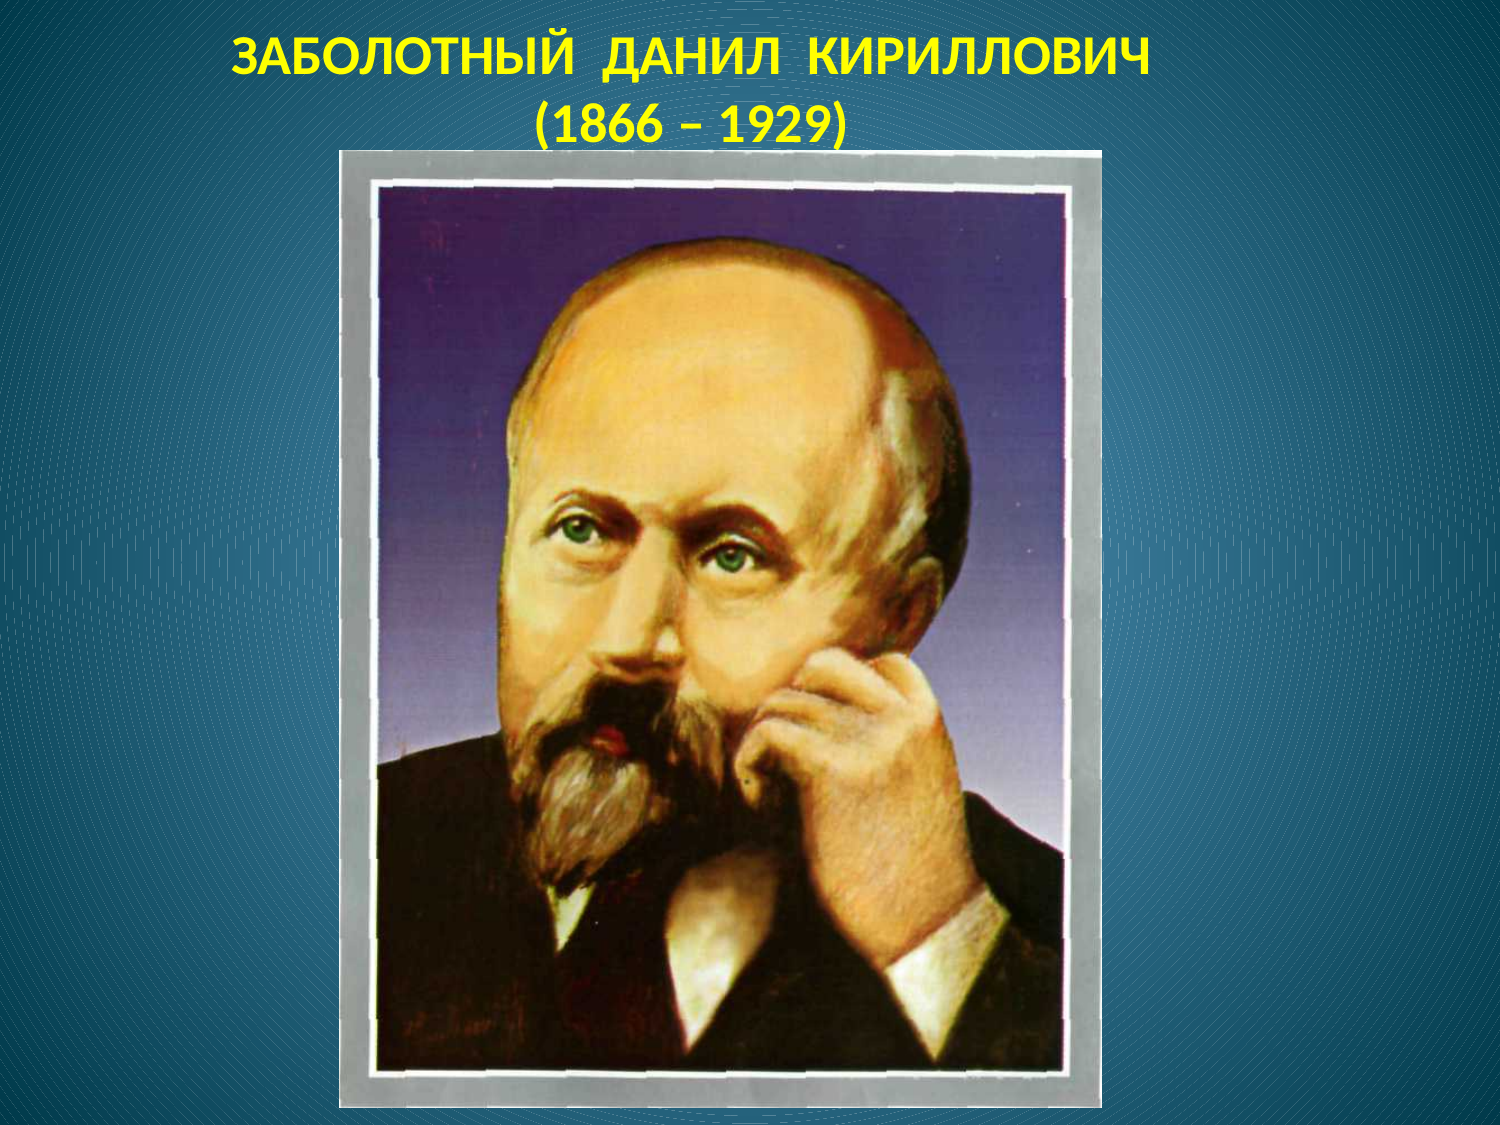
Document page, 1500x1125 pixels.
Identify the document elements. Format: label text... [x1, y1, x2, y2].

title ЗАБОЛОТНЫЙ ДАНИЛ КИРИЛЛОВИЧ (1866 – 1929) [116, 0, 1266, 212]
picture [339, 150, 1102, 1109]
